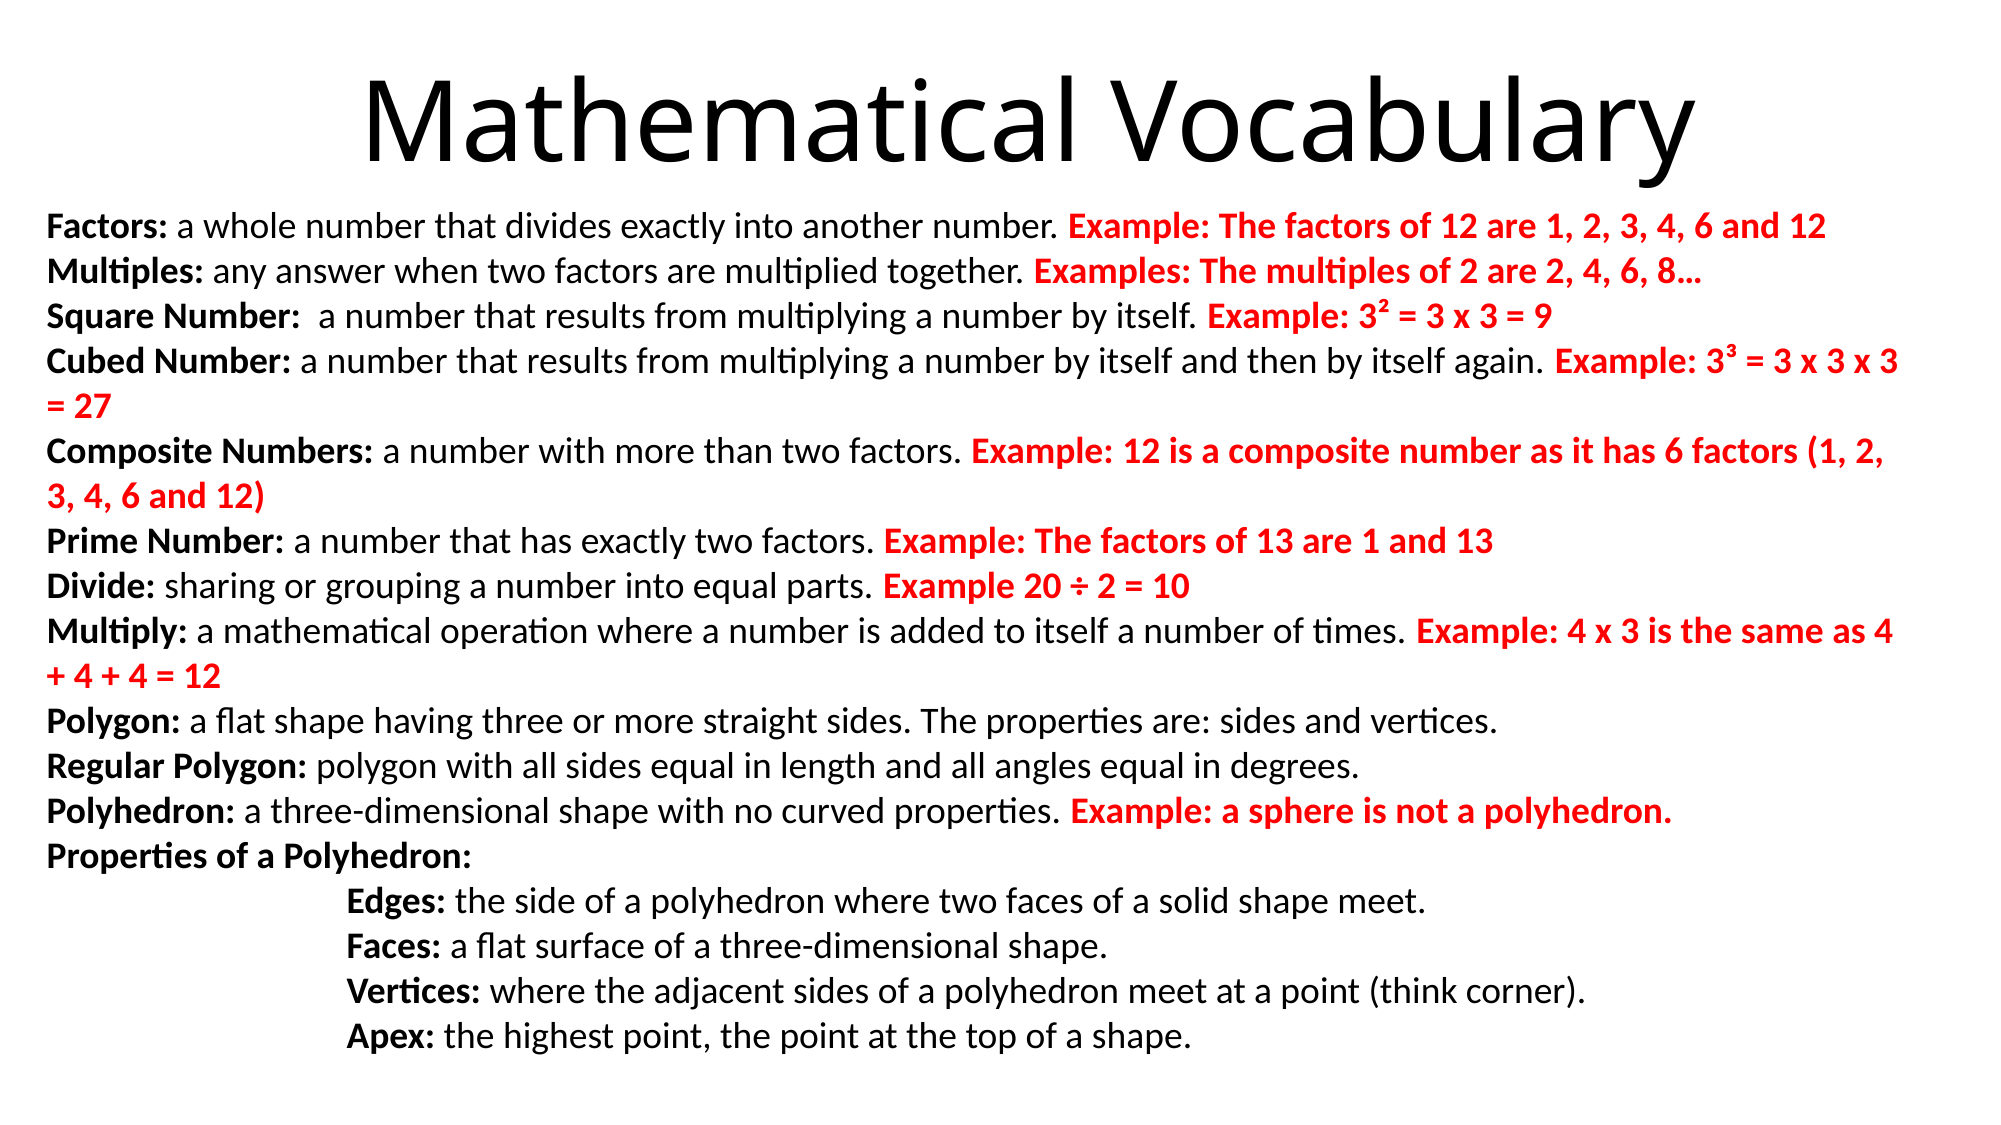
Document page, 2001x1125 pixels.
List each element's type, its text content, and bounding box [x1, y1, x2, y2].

title Mathematical Vocabulary [277, 41, 1778, 193]
text_box Factors: a whole number that divides exactly into another number. Example: The factors of 12 are 1, 2, 3, 4, 6 and 12 Multiples: any answer when two factors are multiplied together. Examples: The multiples of 2 are 2, 4, 6, 8… Square Number: a number that results from multiplying a number by itself. Example: 3² = 3 x 3 = 9 Cubed Number: a number that results from multiplying a number by itself and then by itself again. Example: 3³ = 3 x 3 x 3 = 27 Composite Numbers: a number with more than two factors. Example: 12 is a composite number as it has 6 factors (1, 2, 3, 4, 6 and 12) Prime Number: a number that has exactly two factors. Example: The factors of 13 are 1 and 13 Divide: sharing or grouping a number into equal parts. Example 20 ÷ 2 = 10 Multiply: a mathematical operation where a number is added to itself a number of times. Example: 4 x 3 is the same as 4 + 4 + 4 = 12 Polygon: a flat shape having three or more straight sides. The properties are: sides and vertices. Regular Polygon: polygon with all sides equal in length and all angles equal in degrees. Polyhedron: a three-dimensional shape with no curved properties. Example: a sphere is not a polyhedron. Properties of a Polyhedron: Edges: the side of a polyhedron where two faces of a solid shape meet. Faces: a flat surface of a three-dimensional shape. Vertices: where the adjacent sides of a polyhedron meet at a point (think corner). Apex: the highest point, the point at the top of a shape. [31, 193, 1934, 1064]
